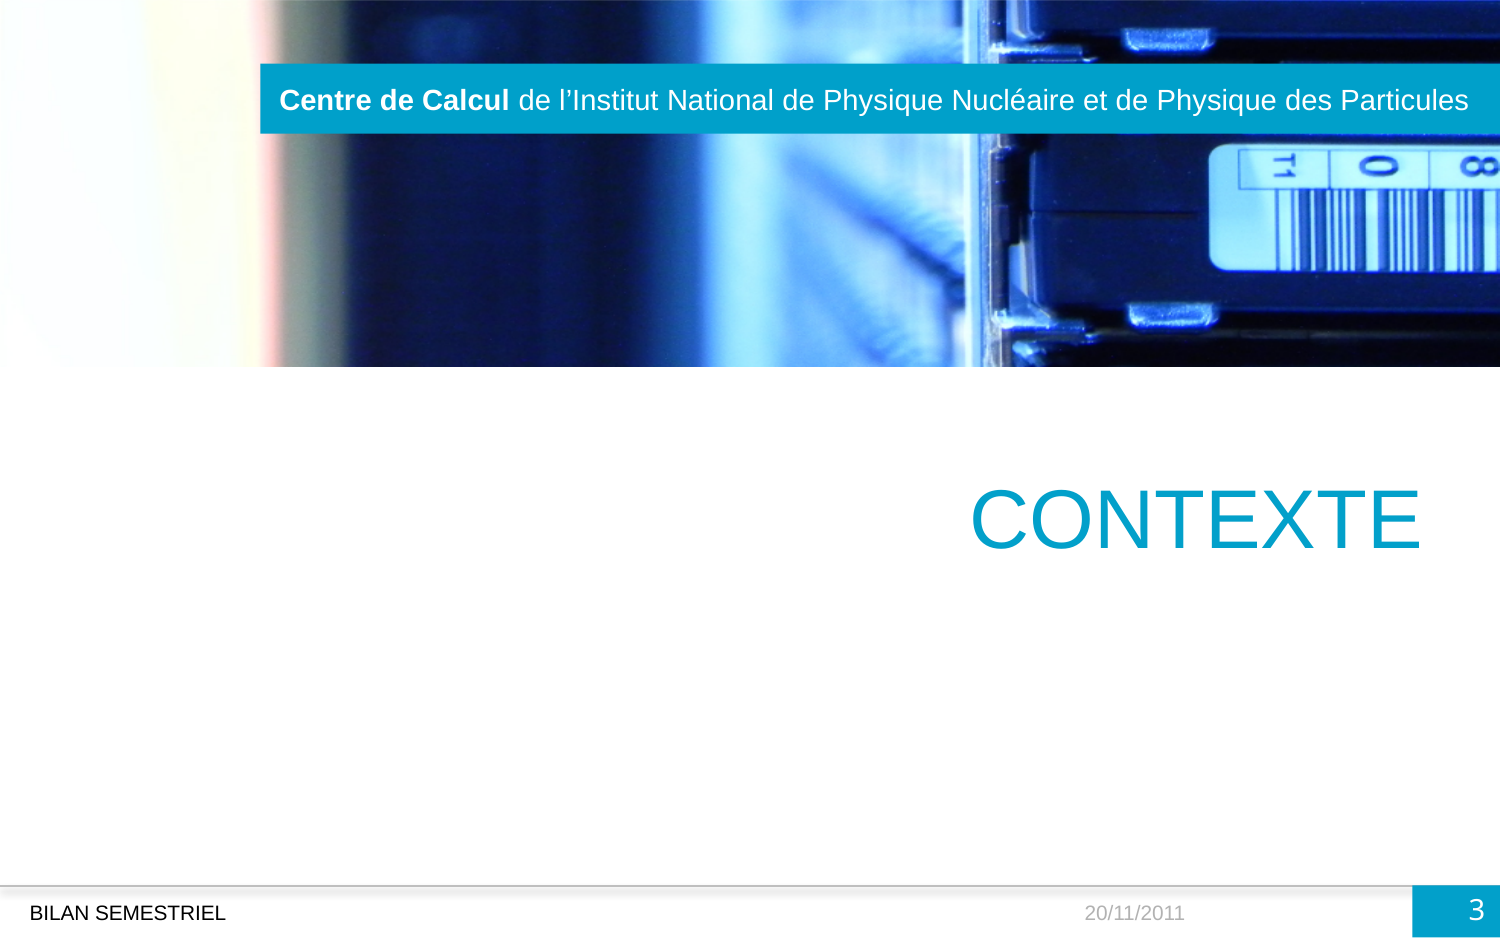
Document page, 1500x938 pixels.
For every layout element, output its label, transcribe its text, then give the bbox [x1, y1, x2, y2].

slide_number 3 [1412, 885, 1500, 938]
picture [0, 0, 1500, 367]
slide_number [1062, 887, 1200, 938]
footer BILAN SEMESTRIEL [0, 887, 1062, 938]
title CONTEXTE [62, 377, 1438, 573]
